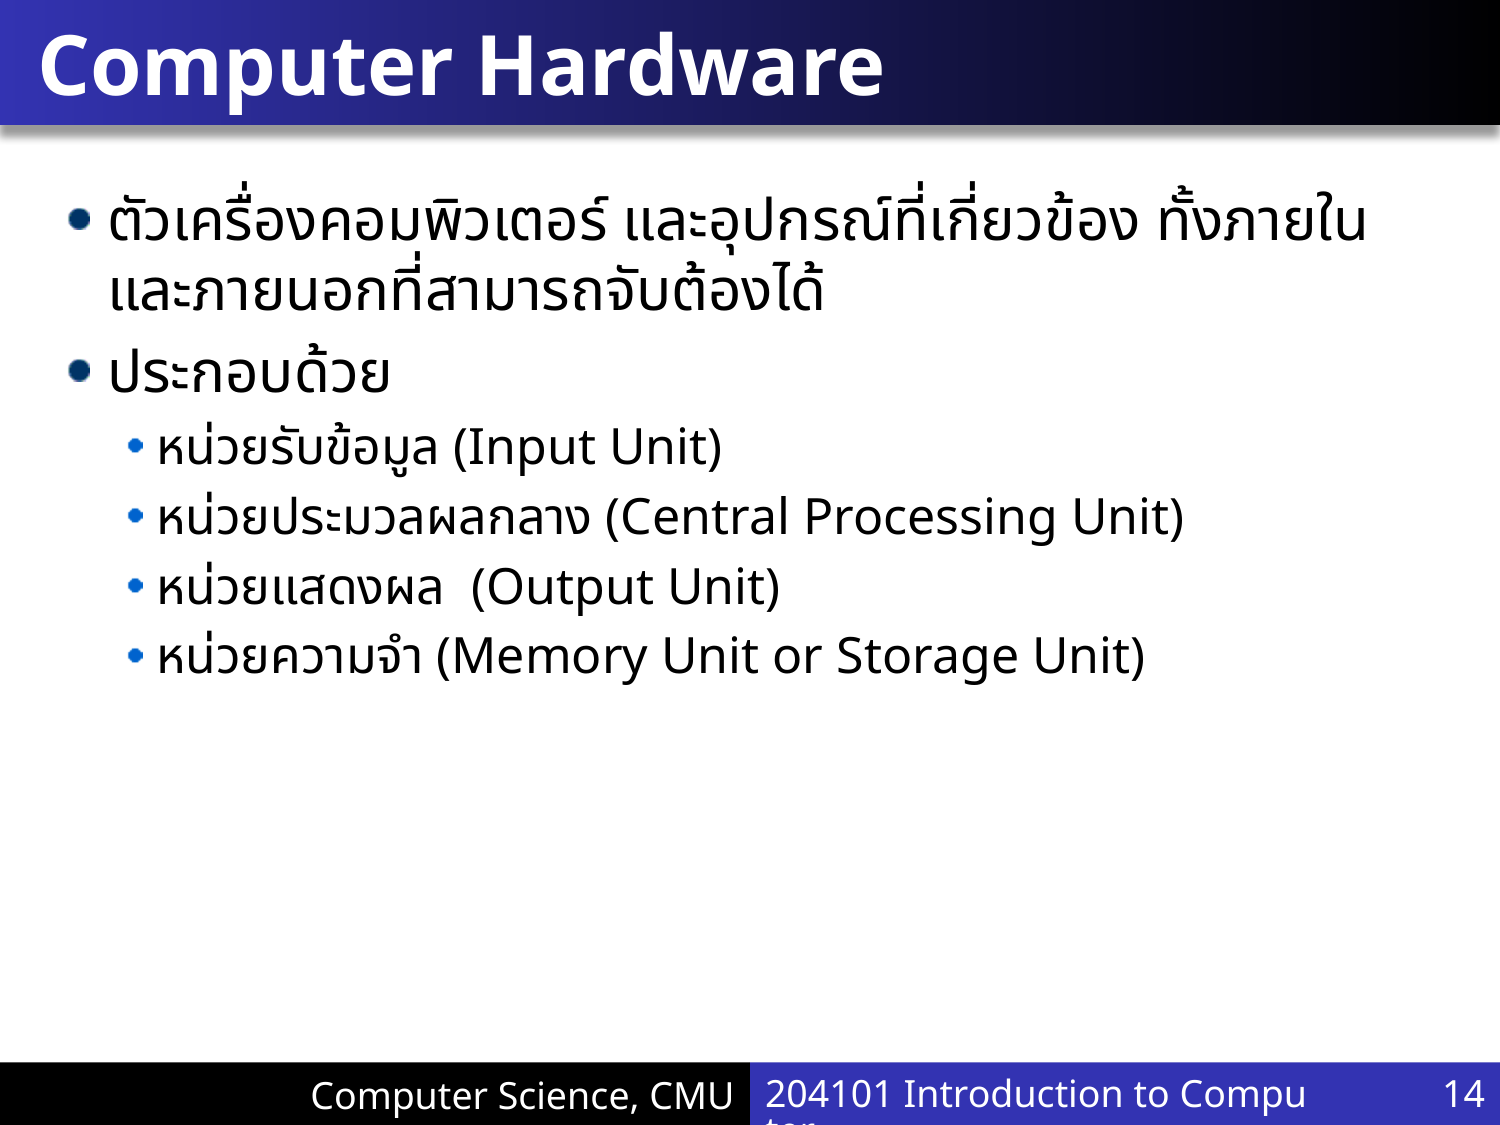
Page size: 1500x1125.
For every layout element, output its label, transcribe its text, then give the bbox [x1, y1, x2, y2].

list ตัวเครื่องคอมพิวเตอร์ และอุปกรณ์ที่เกี่ยวข้อง ทั้งภายในและภายนอกที่สามารถจับต้องได้ ประกอบด้วย หน่วยรับข้อมูล (Input Unit) หน่วยประมวลผลกลาง (Central Processing Unit) หน่วยแสดงผล (Output Unit) หน่วยความจำ (Memory Unit or Storage Unit) [49, 174, 1426, 1006]
picture [65, 205, 90, 230]
picture [121, 433, 143, 455]
title Computer Hardware [0, 0, 1463, 126]
picture [121, 643, 143, 665]
slide_number 14 [1325, 1065, 1500, 1125]
picture [121, 573, 143, 595]
picture [121, 503, 143, 525]
picture [65, 356, 90, 382]
footer 204101 Introduction to Computer [750, 1065, 1325, 1125]
